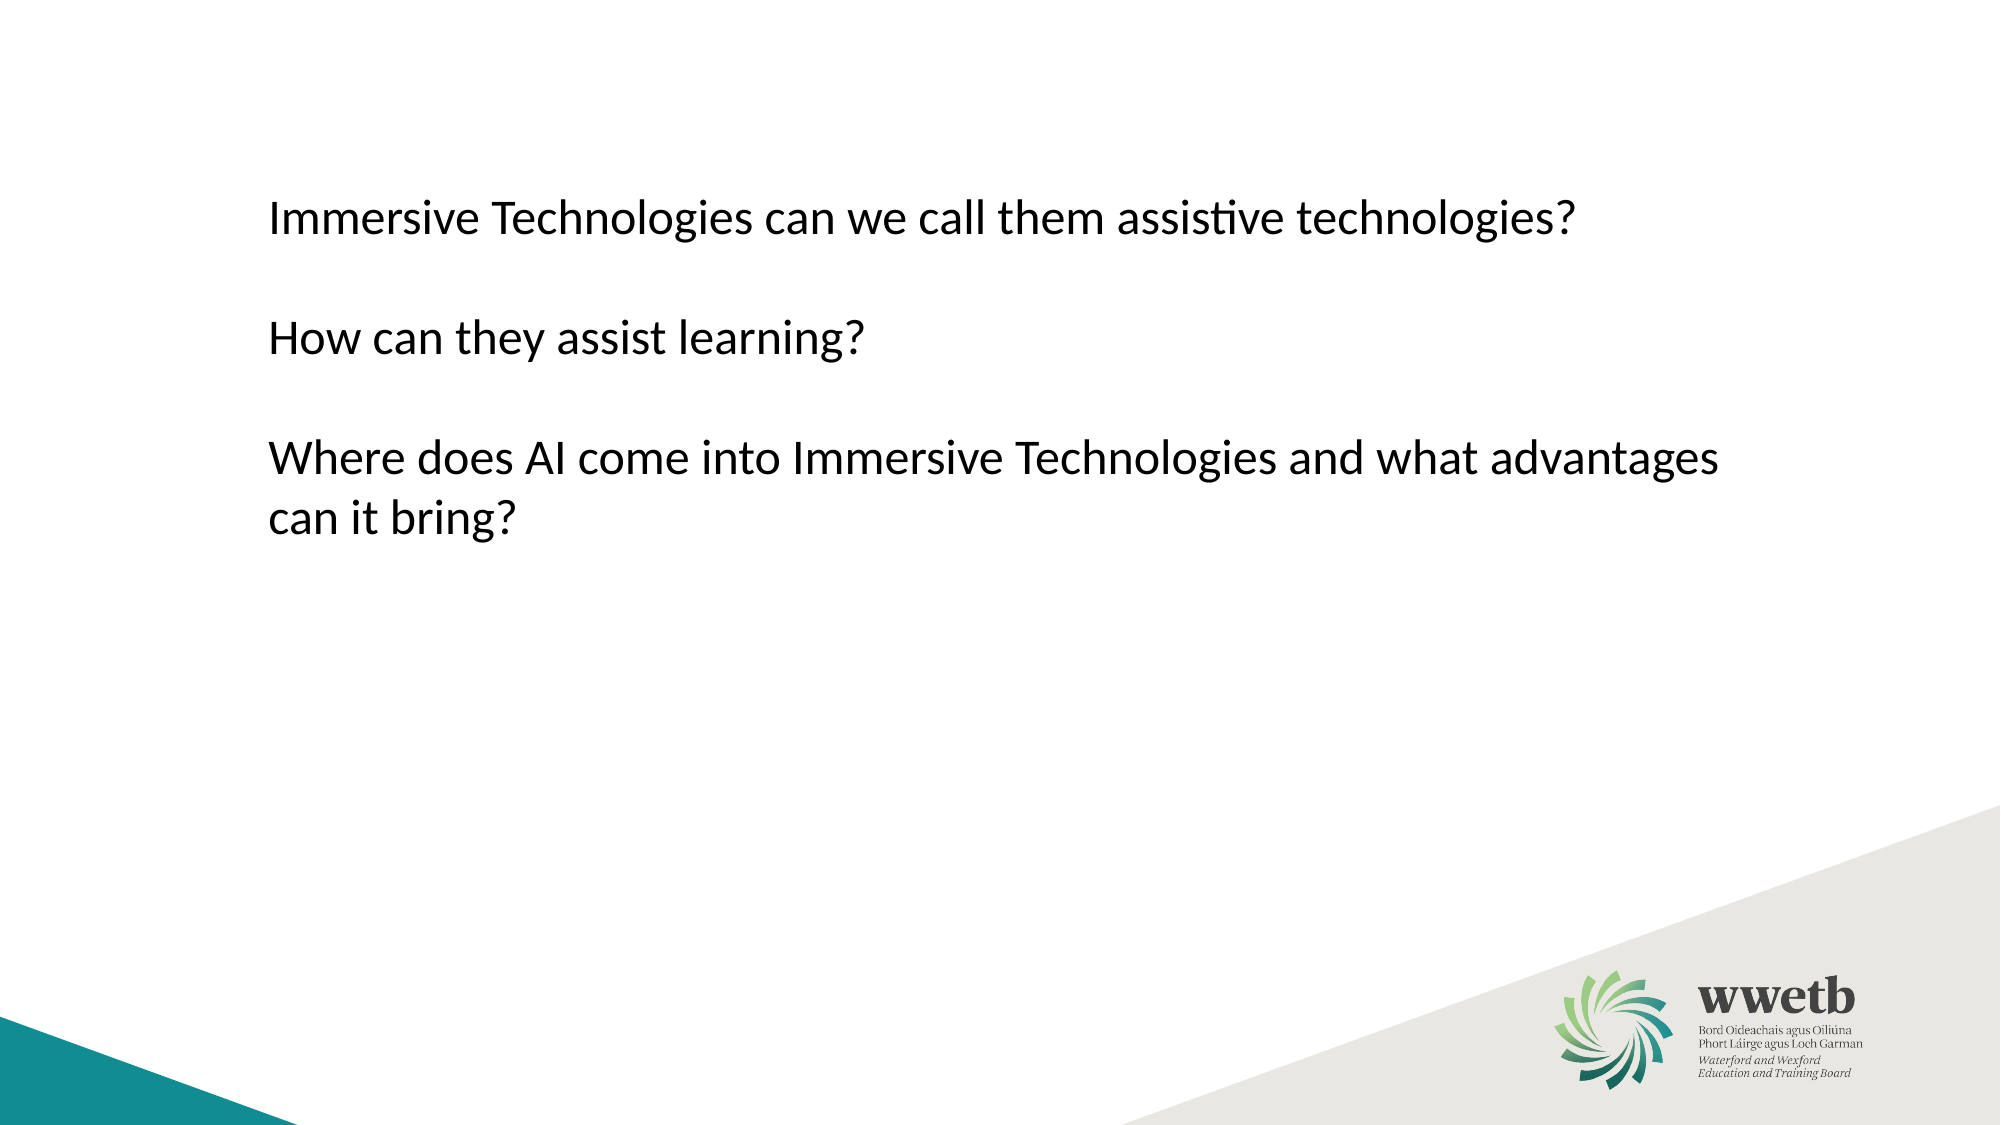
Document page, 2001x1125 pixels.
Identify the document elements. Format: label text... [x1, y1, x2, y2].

title Immersive Technologies can we call them assistive technologies? How can they assist learning? Where does AI come into Immersive Technologies and what advantages can it bring? [253, 177, 1747, 598]
picture [1554, 970, 1863, 1090]
text_box [1118, 804, 2000, 1125]
text_box [0, 1015, 301, 1125]
